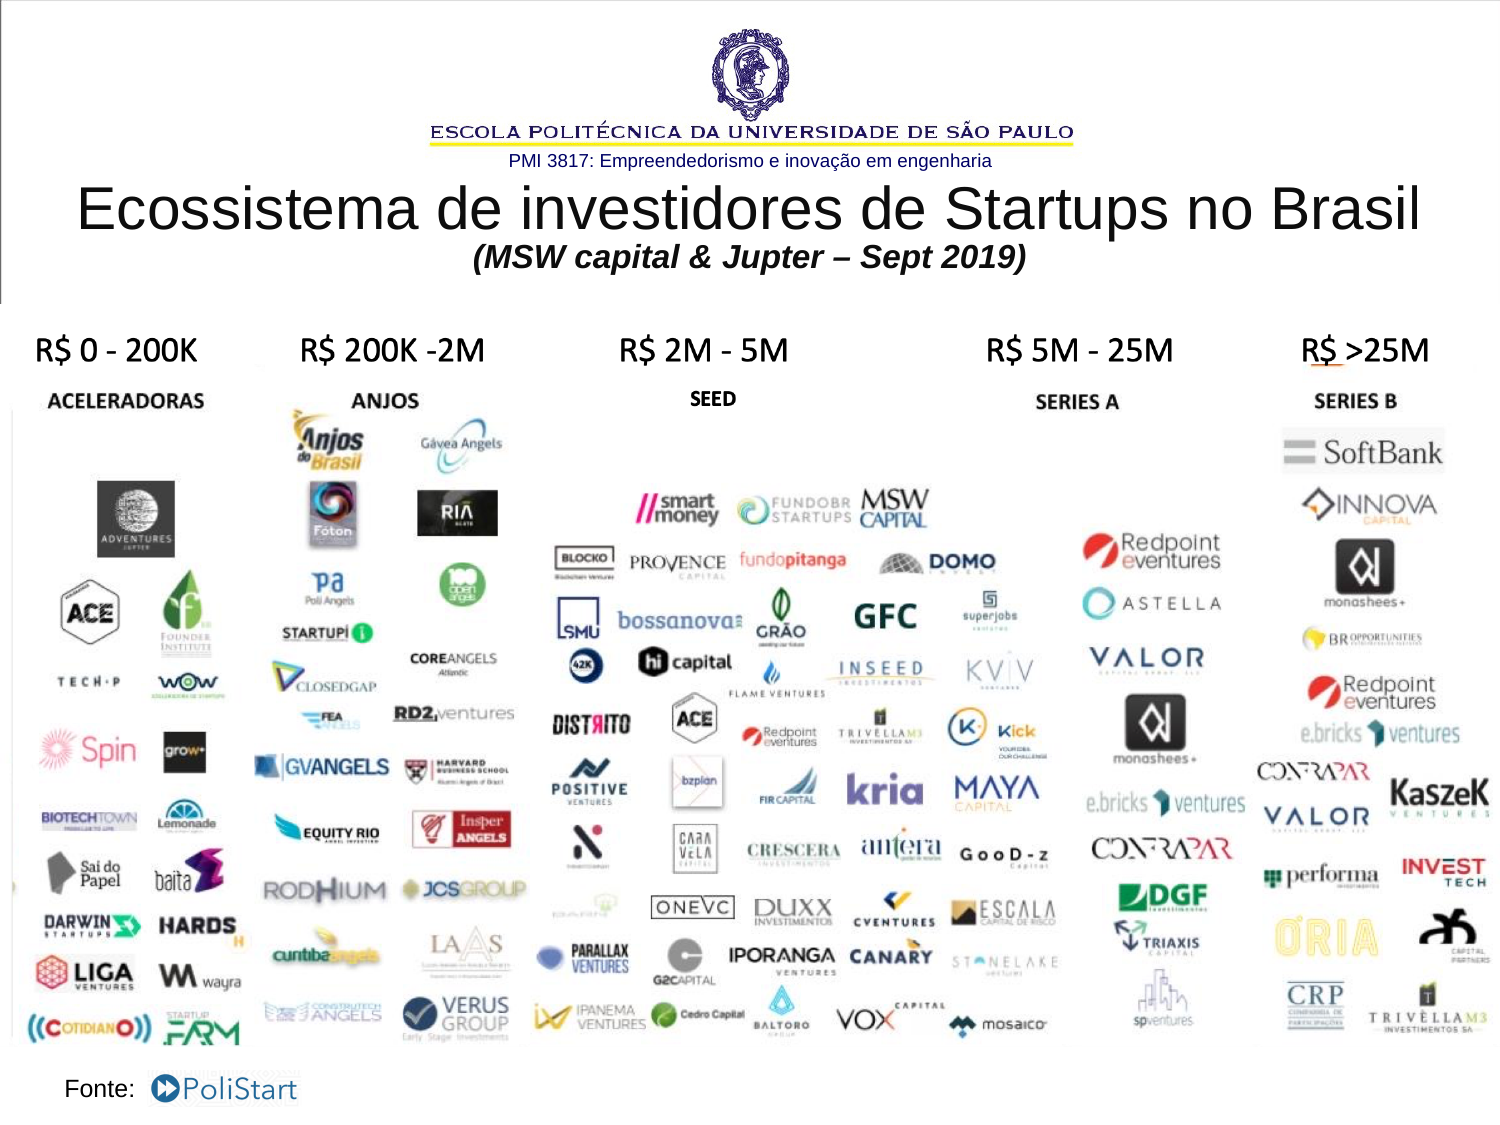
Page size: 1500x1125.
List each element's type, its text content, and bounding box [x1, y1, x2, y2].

picture [0, 0, 1500, 103]
picture [0, 304, 1500, 1125]
title Ecossistema de investidores de Startups no Brasil [0, 103, 1500, 304]
text_box (MSW capital & Jupter – Sept 2019) [112, 226, 1388, 283]
